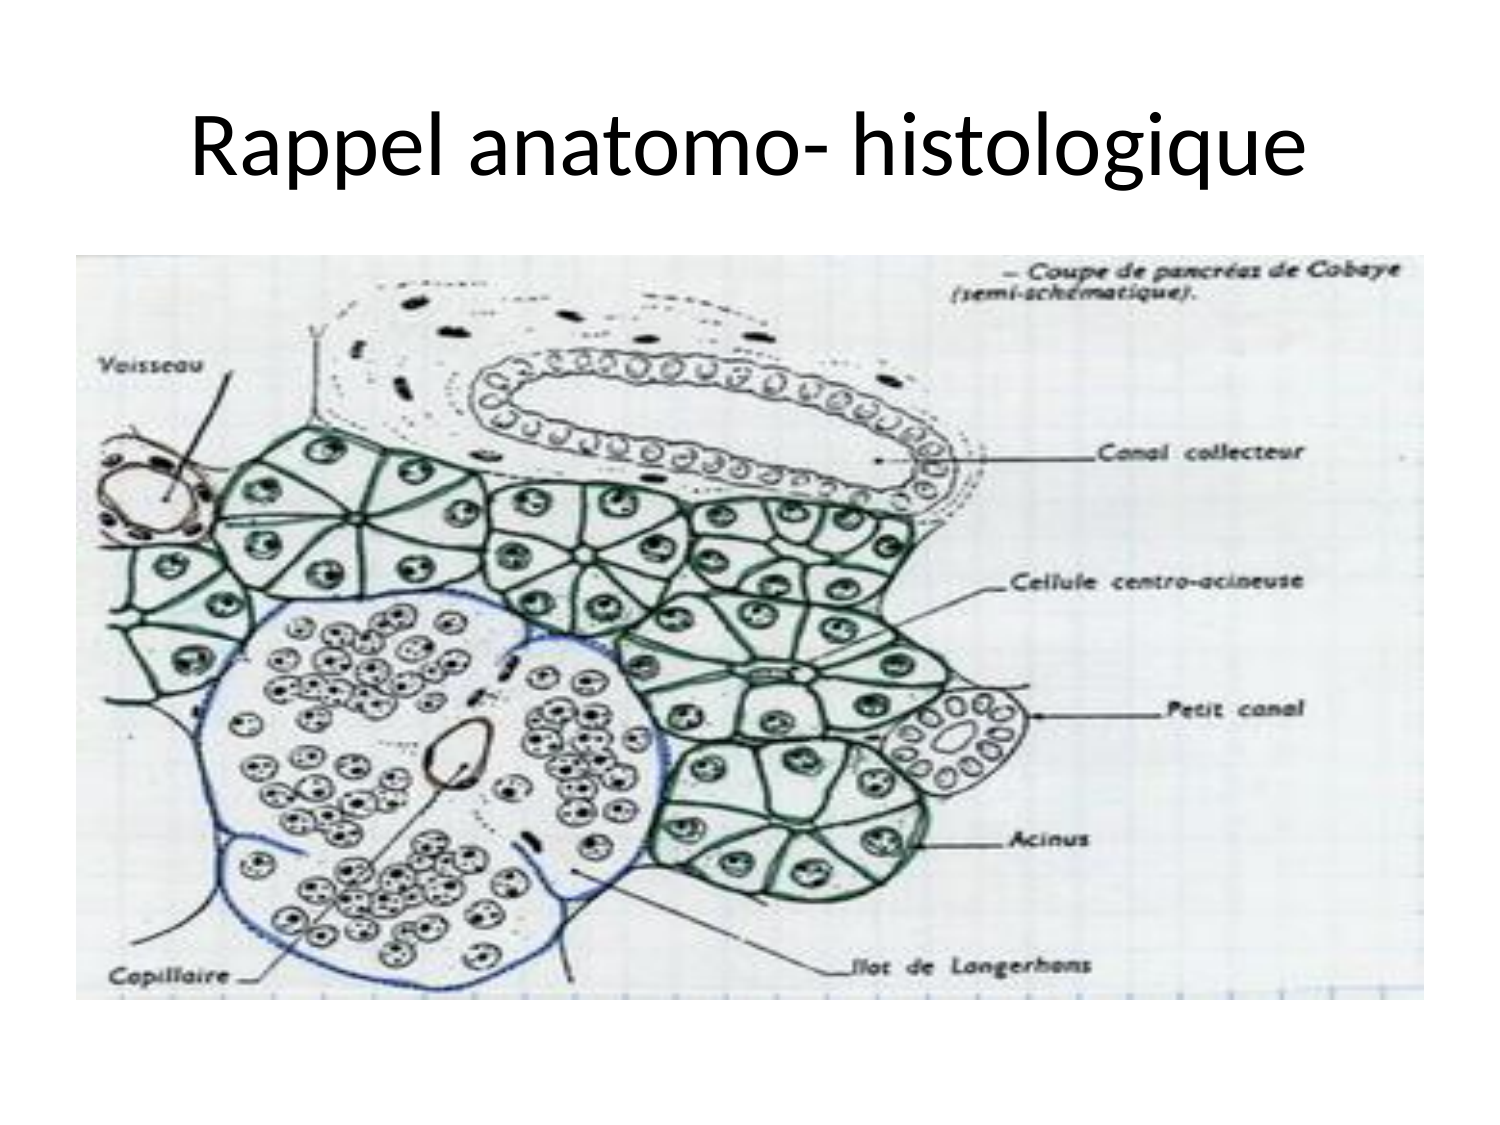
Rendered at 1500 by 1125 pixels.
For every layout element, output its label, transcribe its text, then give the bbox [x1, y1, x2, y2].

title Rappel anatomo- histologique [75, 45, 1425, 233]
picture [76, 255, 1424, 1000]
